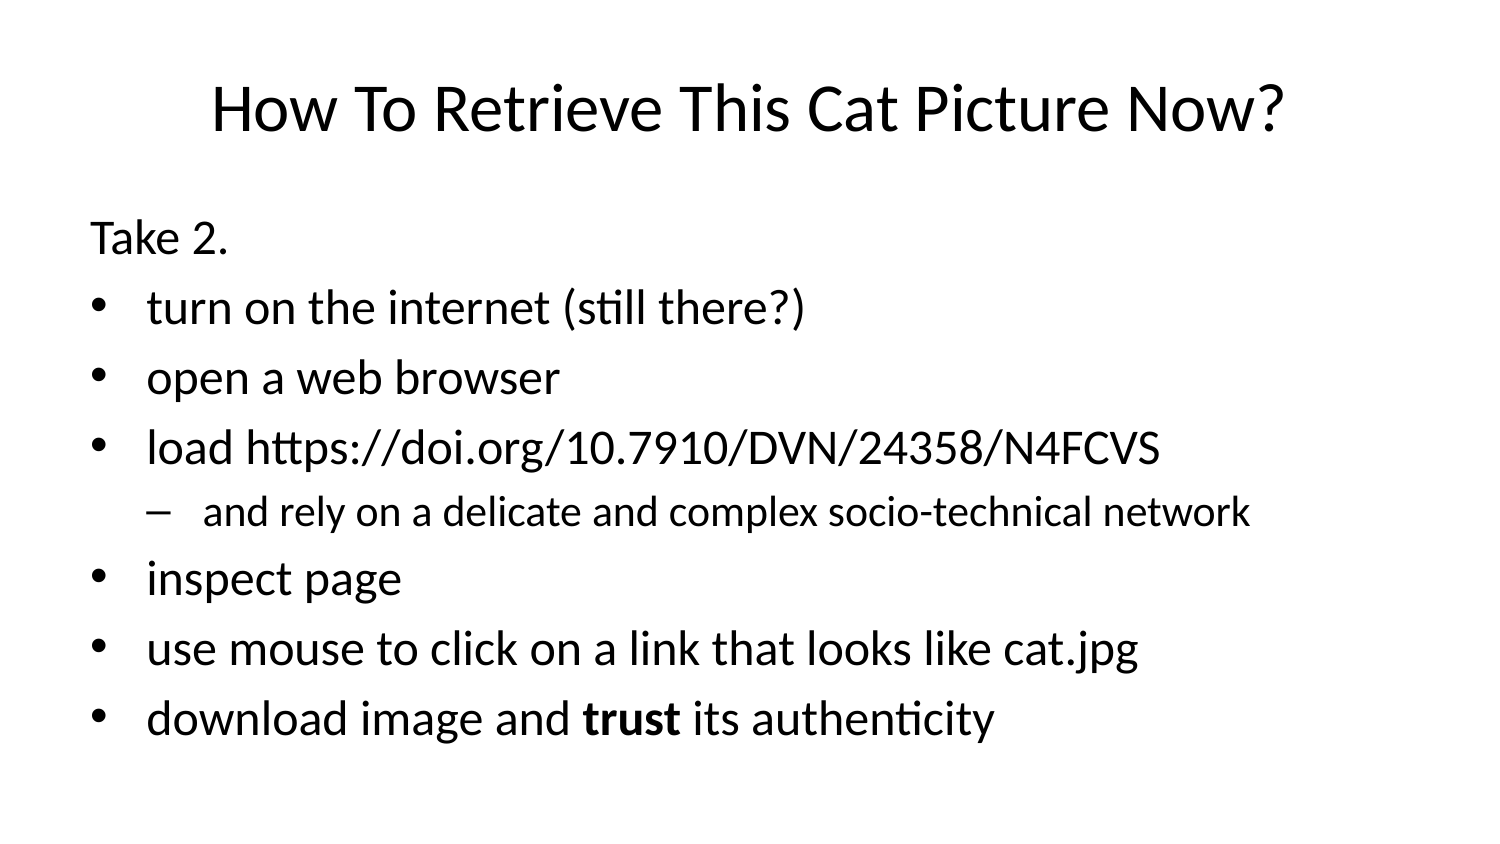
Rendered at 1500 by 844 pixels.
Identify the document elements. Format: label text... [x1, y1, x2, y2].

list Take 2. turn on the internet (still there?) open a web browser load https://doi.org/10.7910/DVN/24358/N4FCVS and rely on a delicate and complex socio-technical network inspect page use mouse to click on a link that looks like cat.jpg download image and trust its authenticity [75, 196, 1425, 754]
title How To Retrieve This Cat Picture Now? [75, 33, 1425, 175]
